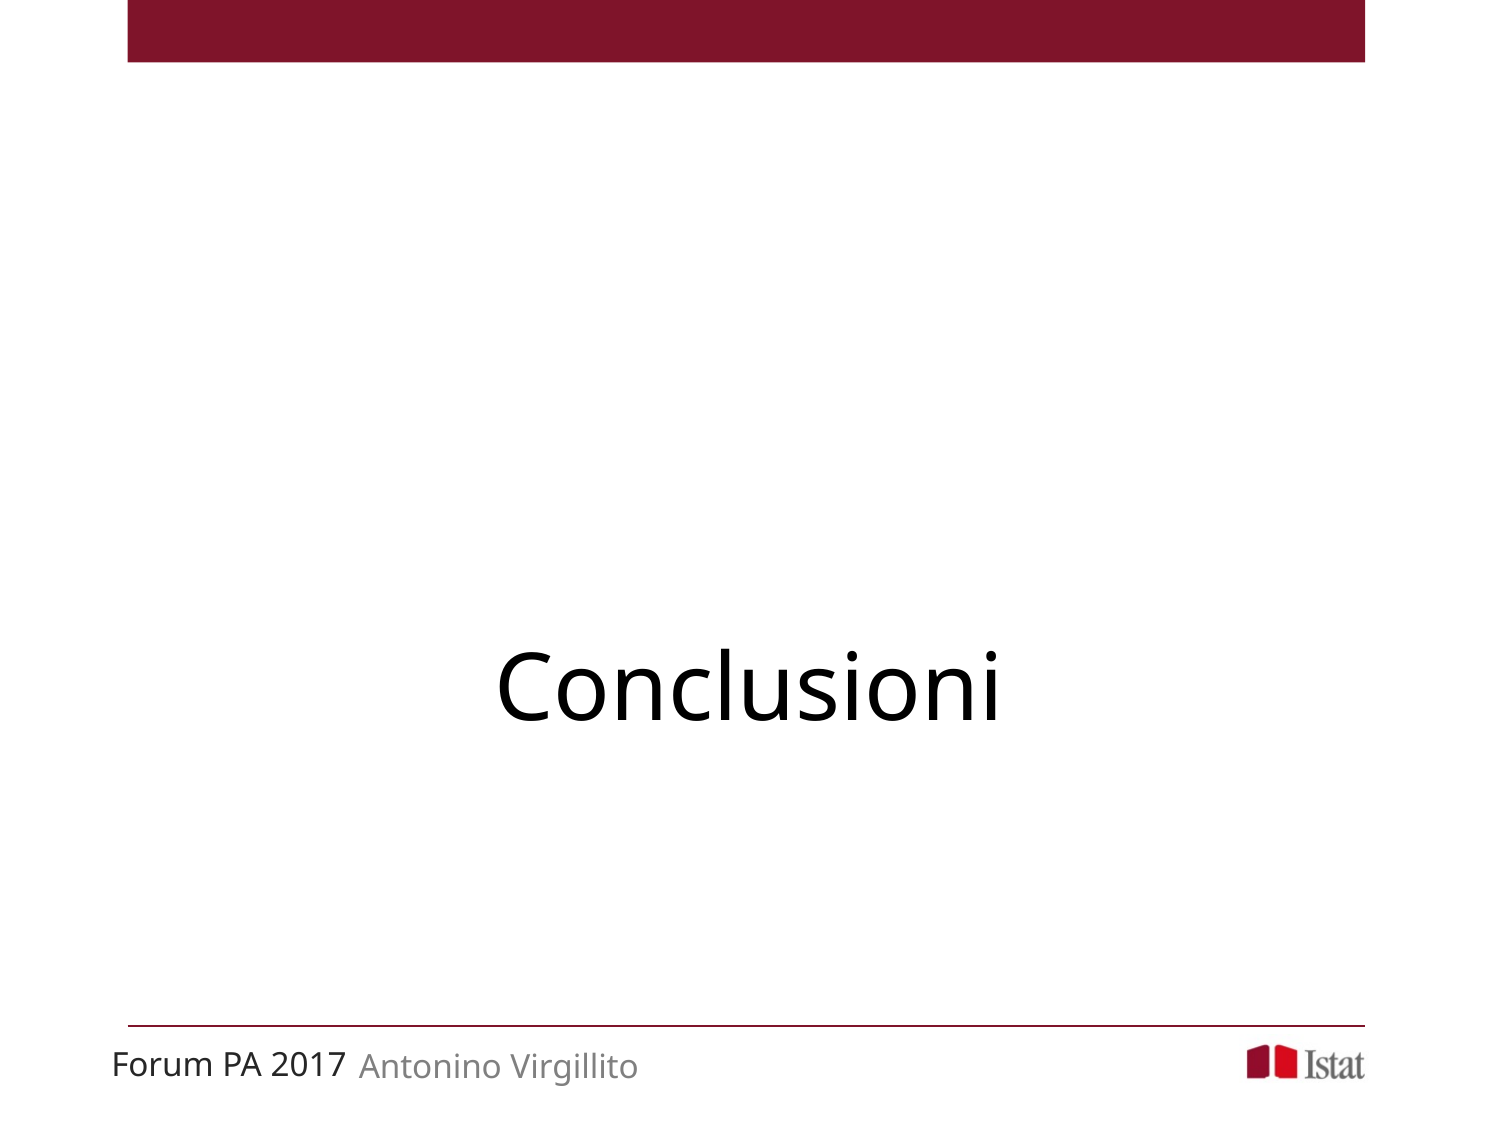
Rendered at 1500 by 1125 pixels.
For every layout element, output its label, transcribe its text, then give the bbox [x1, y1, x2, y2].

title Conclusioni [102, 280, 1397, 749]
picture [1239, 1034, 1373, 1090]
